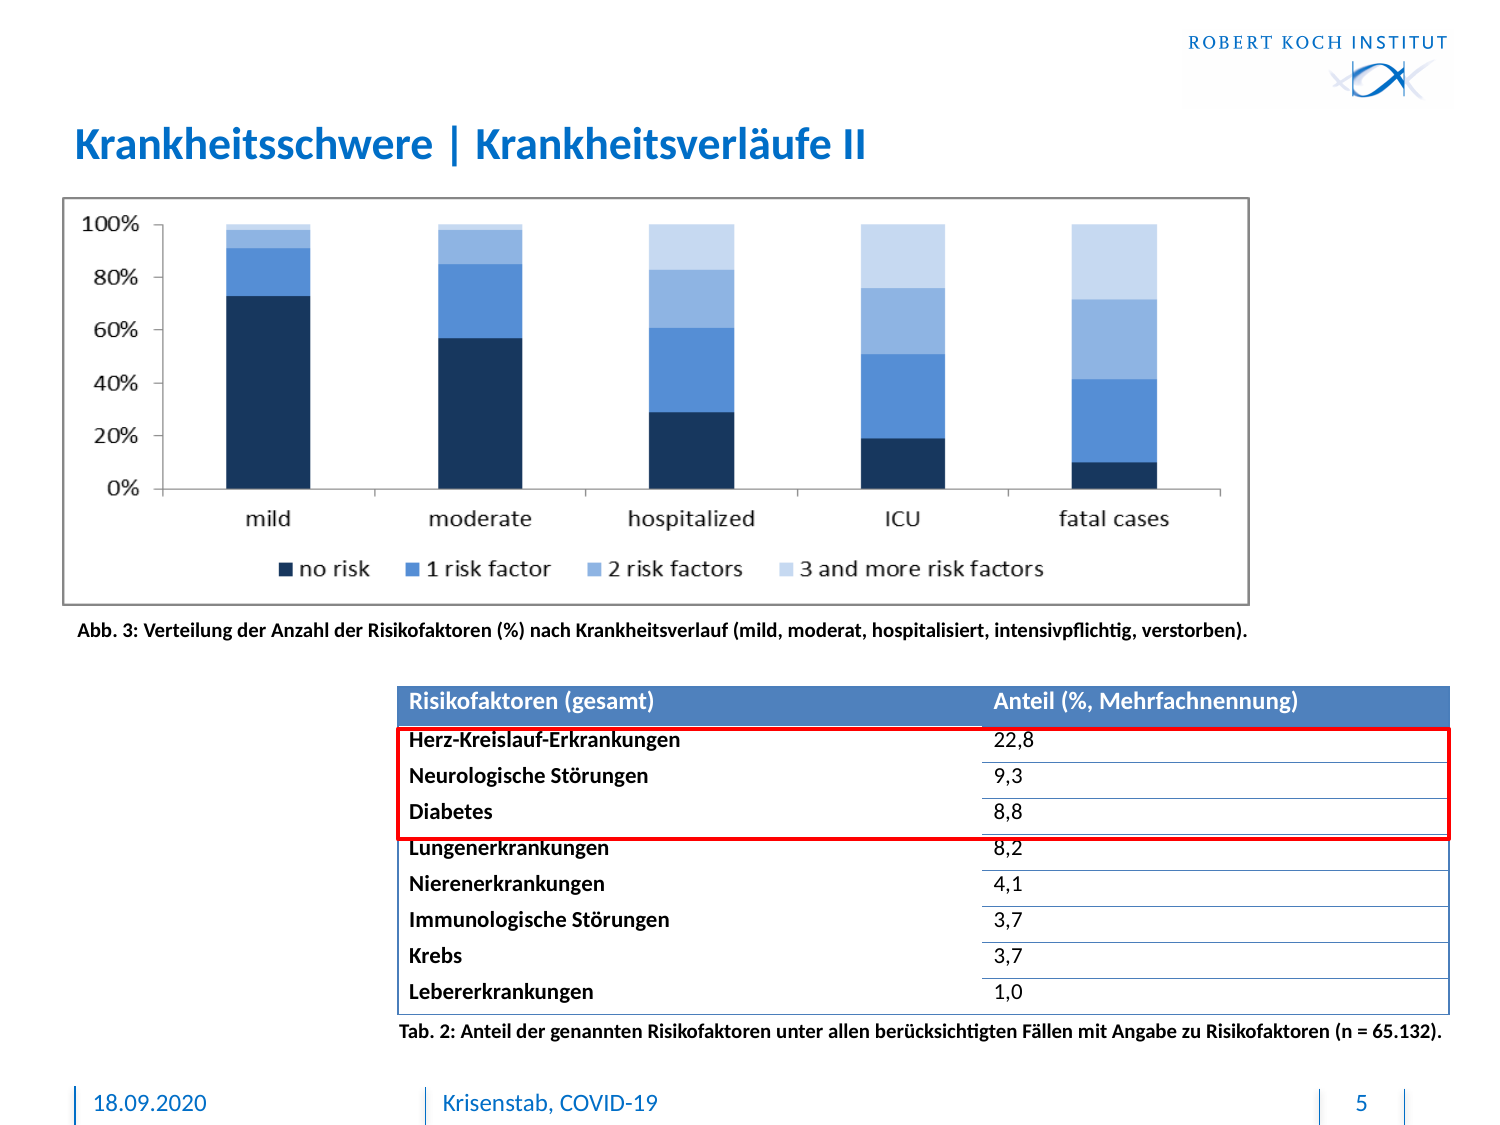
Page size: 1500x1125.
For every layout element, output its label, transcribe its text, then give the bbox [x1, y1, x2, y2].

table_header Risikofaktoren (gesamt) [399, 688, 982, 726]
table_cell Nierenerkrankungen [399, 871, 982, 907]
text_box [396, 727, 1451, 841]
table_cell 3,7 [982, 943, 1448, 978]
picture [62, 196, 1251, 606]
table_cell 8,2 [982, 841, 1448, 870]
table_cell Lungenerkrankungen [399, 841, 982, 871]
title Krankheitsschwere | Krankheitsverläufe II [75, 113, 1403, 170]
footer Krisenstab, COVID-19 [442, 1086, 1293, 1119]
picture [1182, 29, 1454, 109]
table_cell 1,0 [982, 979, 1448, 1010]
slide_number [92, 1086, 398, 1119]
table_cell Lebererkrankungen [399, 979, 982, 1010]
table_cell Krebs [399, 943, 982, 979]
text_box Abb. 3: Verteilung der Anzahl der Risikofaktoren (%) nach Krankheitsverlauf (mild, moderat, hospitalisiert, intensivpflichtig, verstorben). [62, 605, 1363, 650]
table_header Anteil (%, Mehrfachnennung) [982, 688, 1448, 726]
slide_number 5 [1321, 1086, 1403, 1119]
table_cell 3,7 [982, 907, 1448, 942]
table_cell 4,1 [982, 871, 1448, 906]
table_cell Immunologische Störungen [399, 907, 982, 943]
text_box Tab. 2: Anteil der genannten Risikofaktoren unter allen berücksichtigten Fällen mit Angabe zu Risikofaktoren (n = 65.132). [384, 1010, 1480, 1051]
